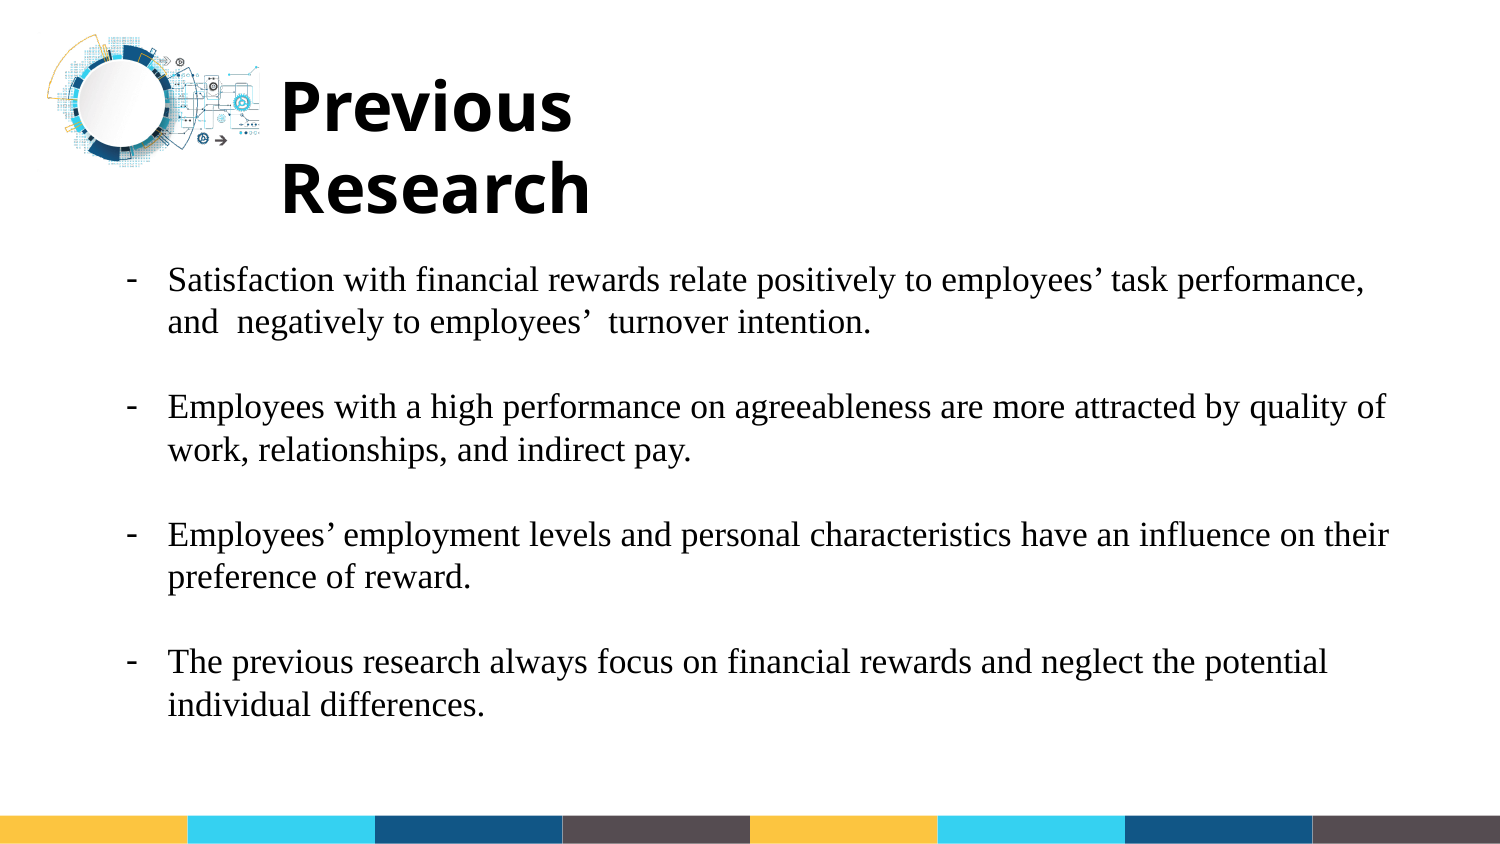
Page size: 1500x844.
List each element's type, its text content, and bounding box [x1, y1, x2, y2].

picture [29, 28, 260, 179]
text_box Previous Research [268, 56, 799, 197]
text_box Satisfaction with financial rewards relate positively to employees’ task performance, and negatively to employees’ turnover intention. Employees with a high performance on agreeableness are more attracted by quality of work, relationships, and indirect pay. Employees’ employment levels and personal characteristics have an influence on their preference of reward. The previous research always focus on financial rewards and neglect the potential individual differences. [114, 250, 1416, 813]
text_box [0, 815, 1500, 844]
